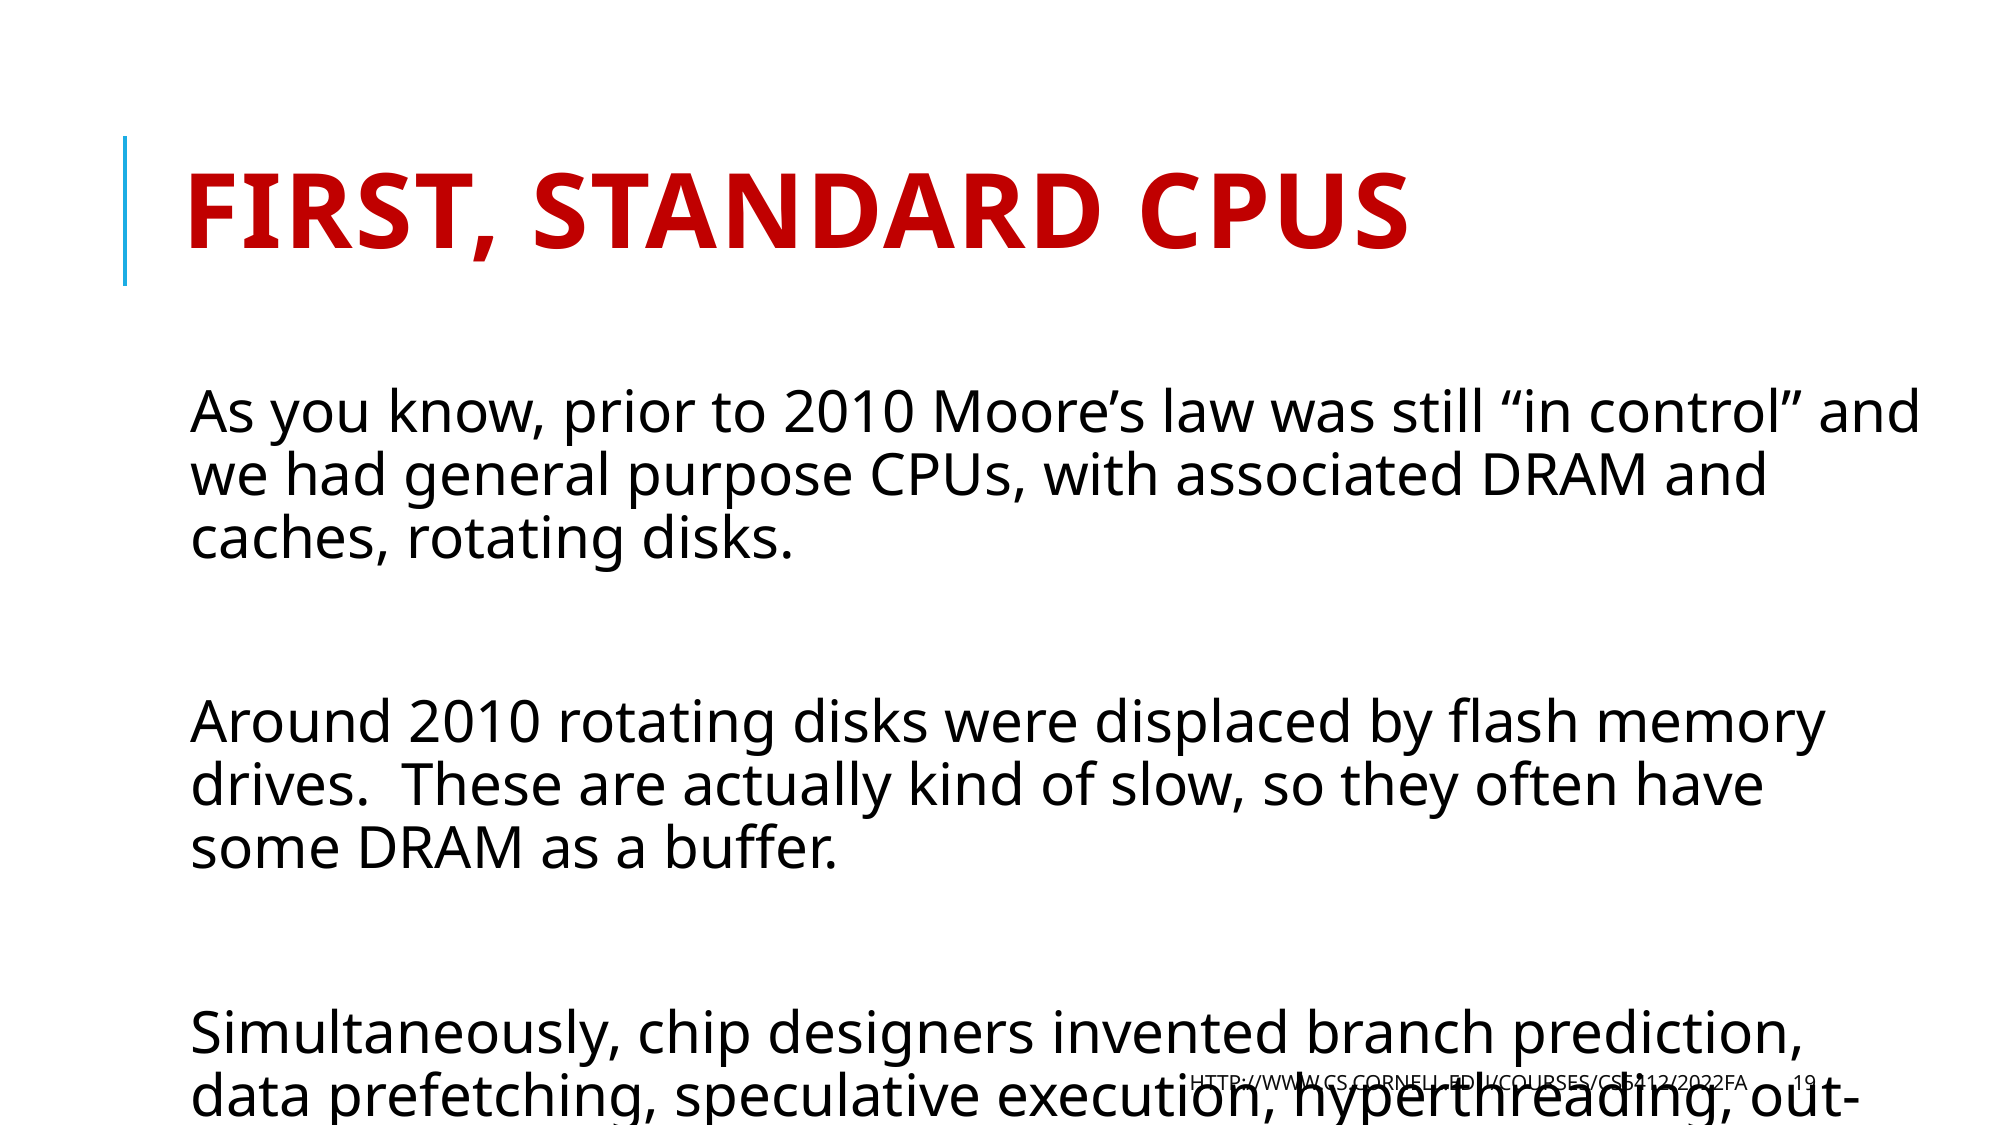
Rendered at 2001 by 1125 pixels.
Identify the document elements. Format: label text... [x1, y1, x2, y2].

list As you know, prior to 2010 Moore’s law was still “in control” and we had general purpose CPUs, with associated DRAM and caches, rotating disks. Around 2010 rotating disks were displaced by flash memory drives. These are actually kind of slow, so they often have some DRAM as a buffer. Simultaneously, chip designers invented branch prediction, data prefetching, speculative execution, hyperthreading, out-of-order exeuction [168, 375, 1938, 1035]
footer http://www.cs.cornell.edu/courses/cs5412/2022fa [794, 1061, 1763, 1107]
title First, standard CPUs [168, 96, 1938, 342]
slide_number 19 [1777, 1061, 1938, 1107]
